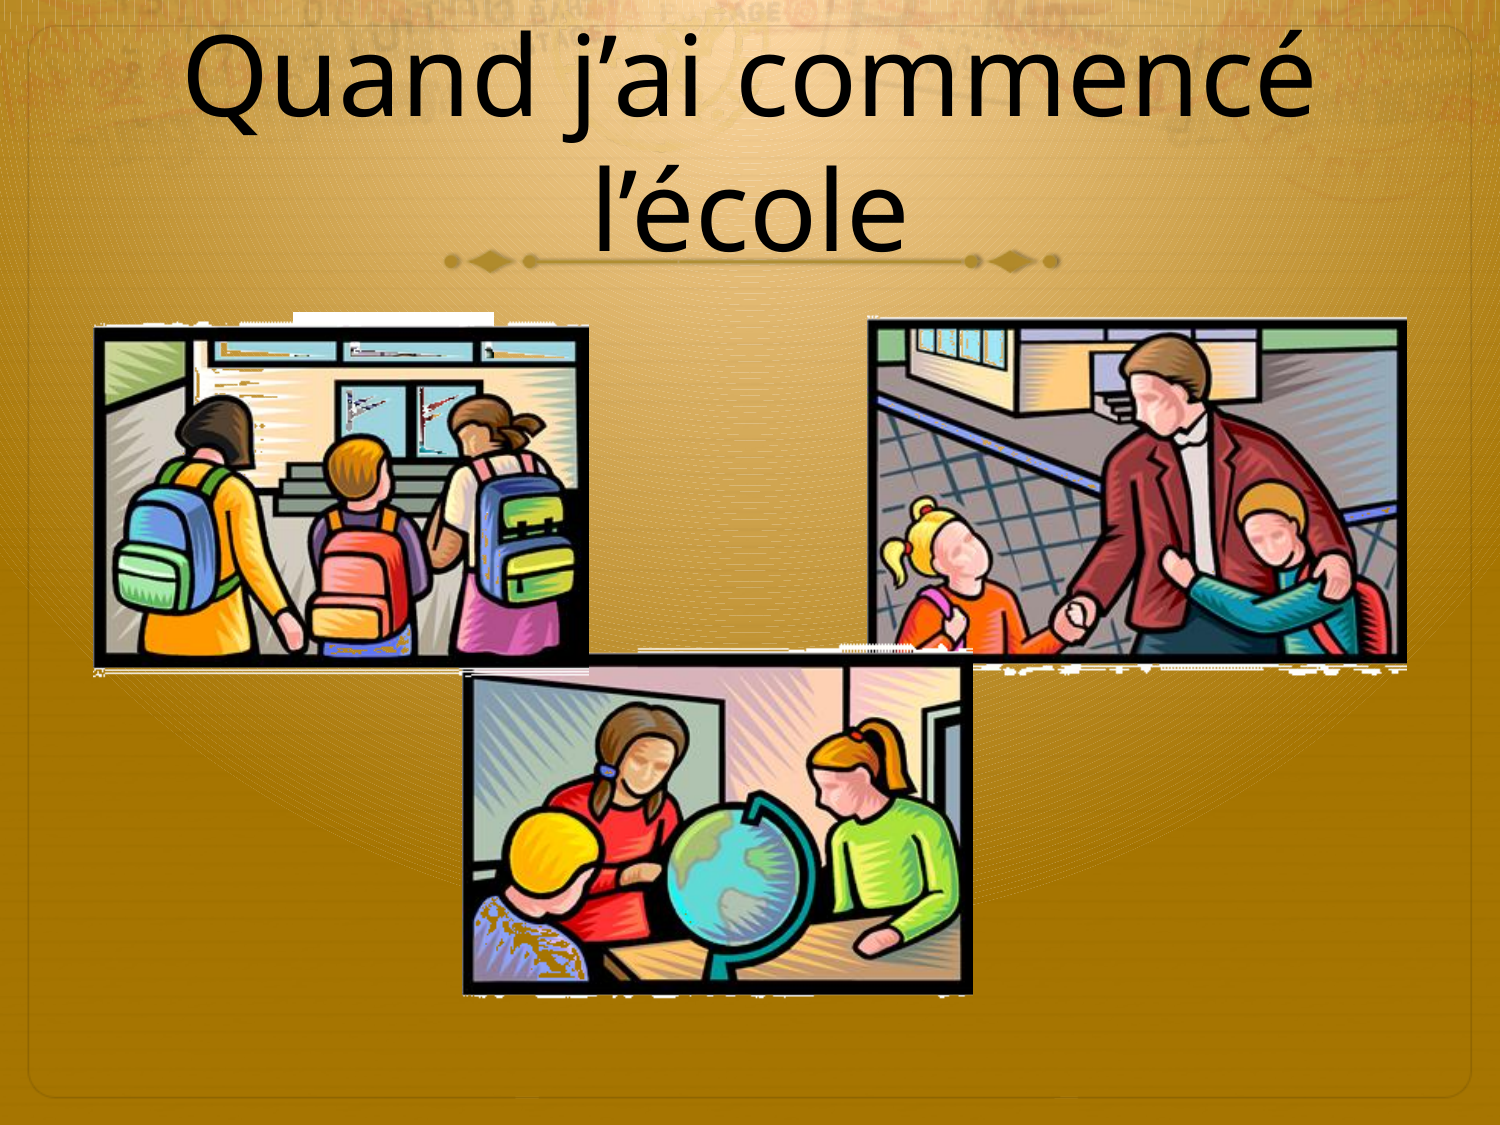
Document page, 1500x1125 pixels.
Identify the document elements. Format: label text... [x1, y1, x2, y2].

picture [0, 0, 1500, 1125]
title Quand j’ai commencé l’école [93, 45, 1407, 233]
